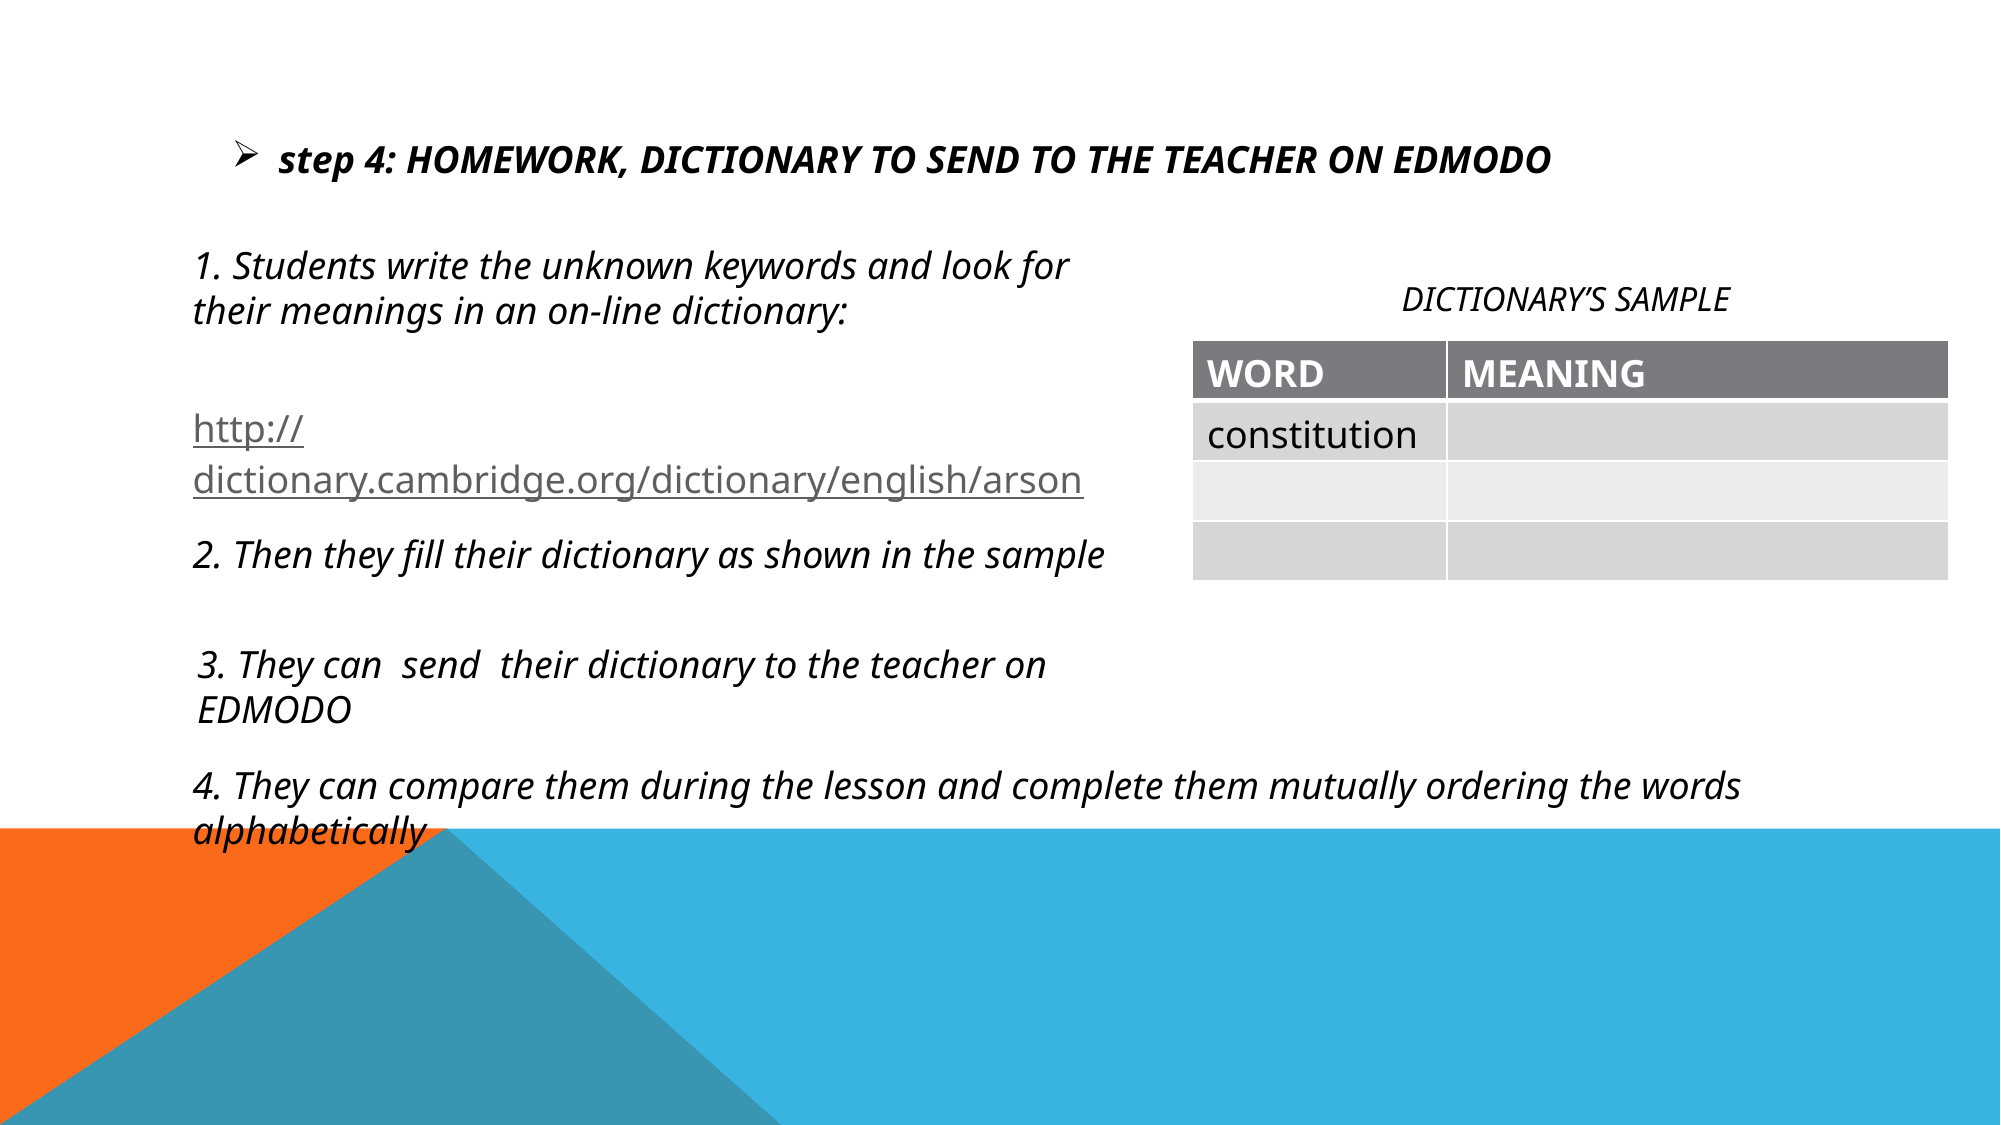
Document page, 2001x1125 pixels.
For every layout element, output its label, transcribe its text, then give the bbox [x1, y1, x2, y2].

text_box 3. They can send their dictionary to the teacher on EDMODO [182, 633, 1207, 754]
table_cell [1448, 462, 1948, 520]
text_box step 4: HOMEWORK, DICTIONARY TO SEND TO THE TEACHER ON EDMODO [217, 128, 1827, 234]
table_cell [1448, 403, 1948, 460]
table_cell [1193, 522, 1446, 580]
text_box http://dictionary.cambridge.org/dictionary/english/arson [177, 397, 1144, 515]
text_box 4. They can compare them during the lesson and complete them mutually ordering the words alphabetically [177, 754, 1931, 905]
table_cell constitution [1193, 403, 1446, 460]
table_cell [1448, 522, 1948, 580]
text_box DICTIONARY’S SAMPLE [1186, 270, 1946, 326]
table_cell [1193, 462, 1446, 520]
table_header WORD [1193, 341, 1446, 398]
table_header MEANING [1448, 341, 1948, 398]
text_box 2. Then they fill their dictionary as shown in the sample [177, 523, 1144, 584]
text_box 1. Students write the unknown keywords and look for their meanings in an on-line dictionary: [177, 234, 1147, 385]
